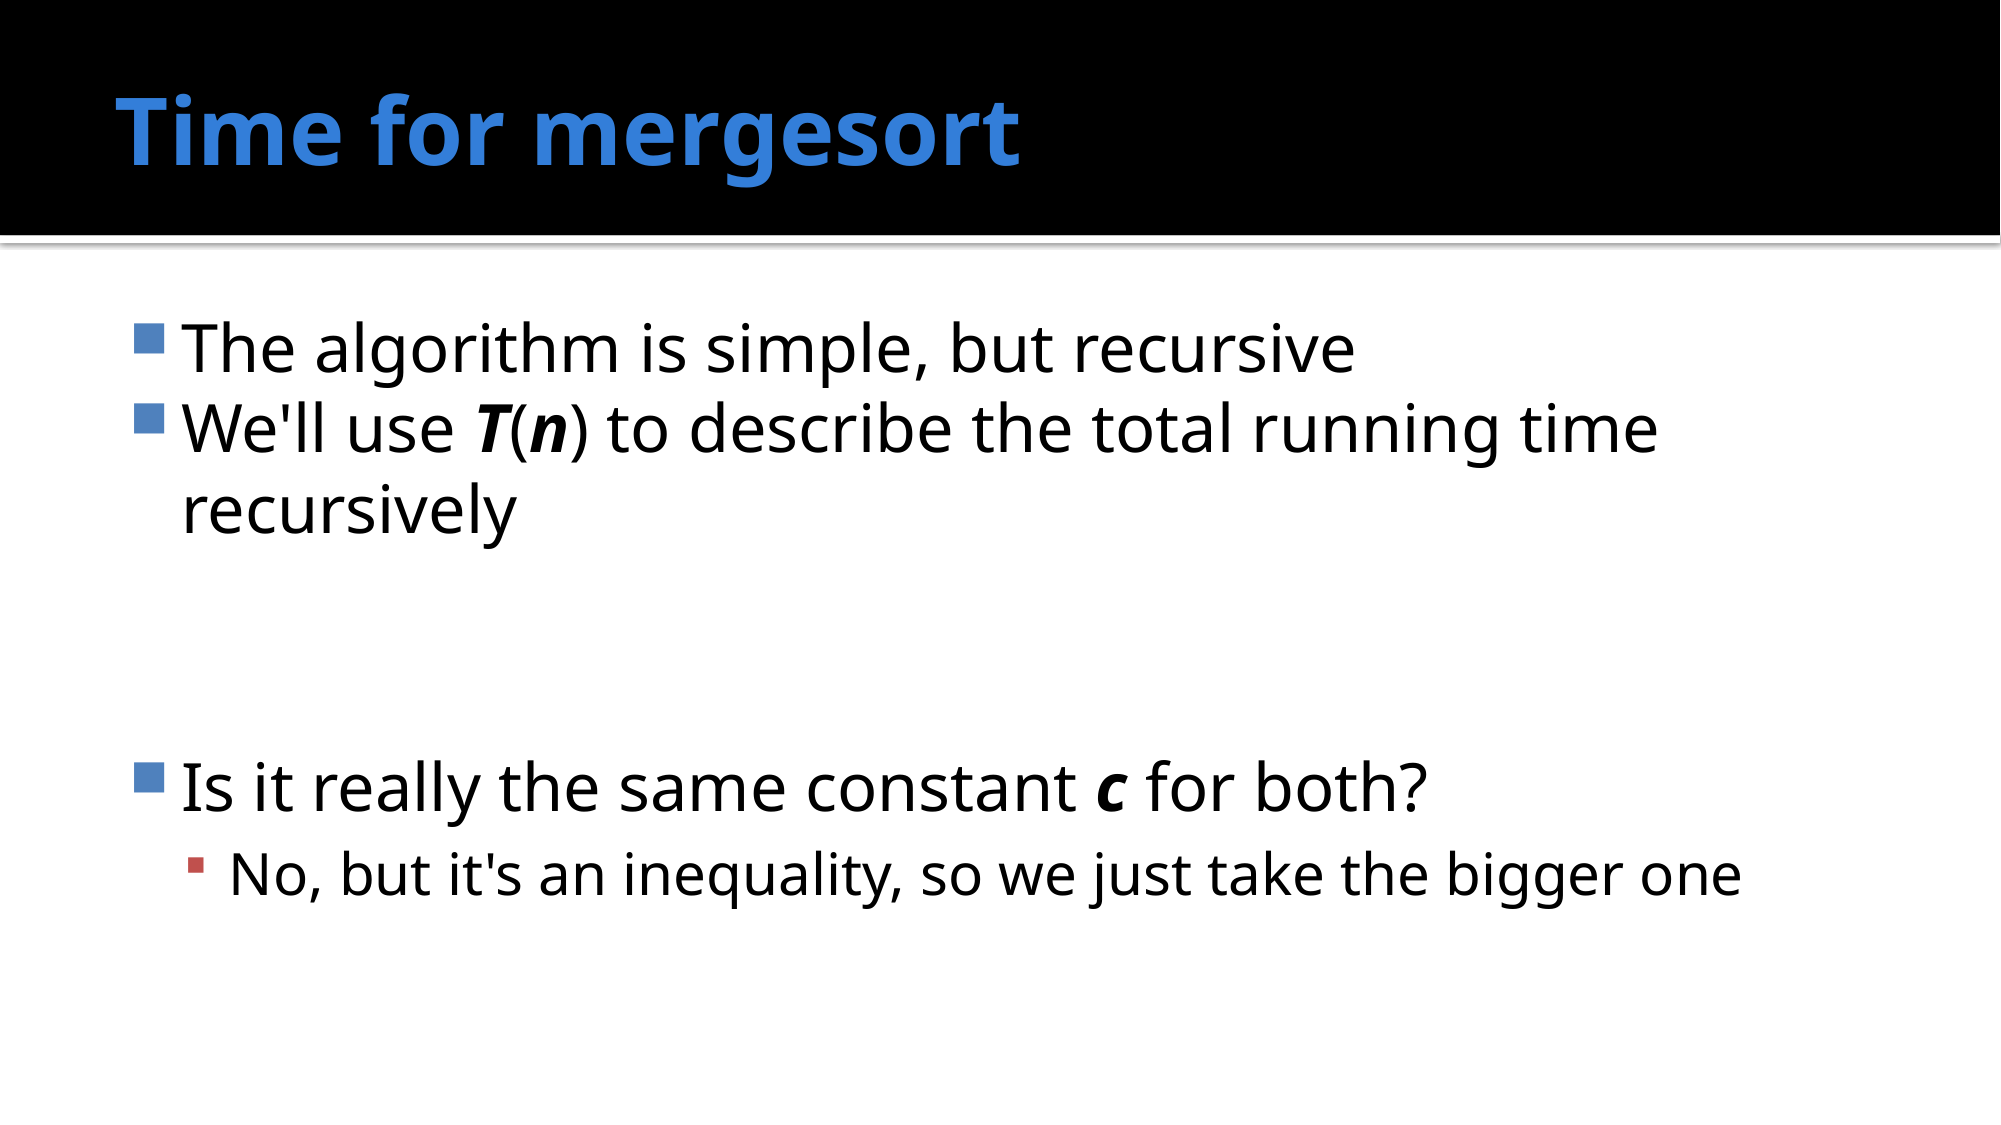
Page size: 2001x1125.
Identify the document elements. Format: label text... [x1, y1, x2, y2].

title Time for mergesort [99, 25, 1900, 231]
